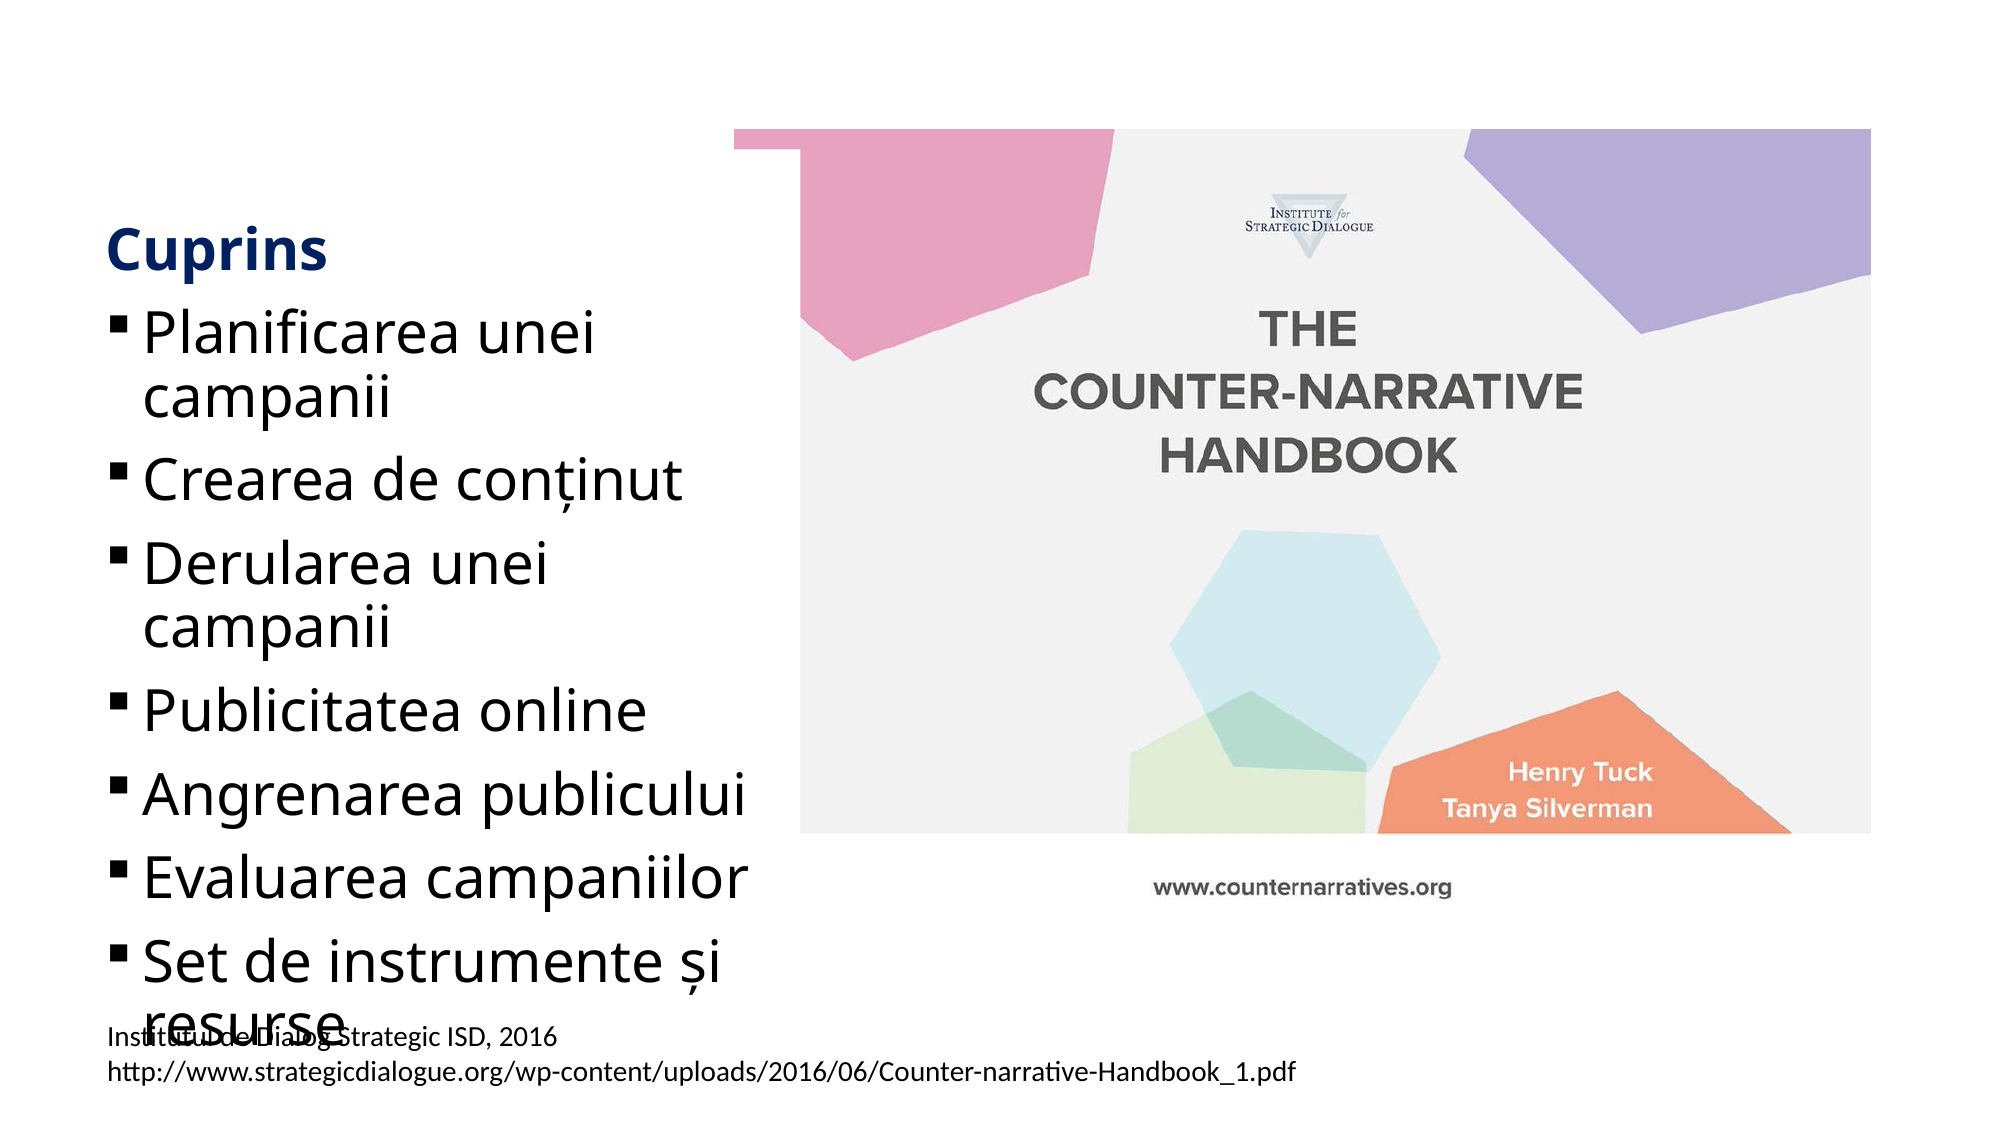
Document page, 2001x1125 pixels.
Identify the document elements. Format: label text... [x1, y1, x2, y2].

list Cuprins Planificarea unei campanii Crearea de conținut Derularea unei campanii Publicitatea online Angrenarea publicului Evaluarea campaniilor Set de instrumente și resurse [90, 149, 734, 888]
picture [734, 129, 1871, 934]
text_box Institutul de Dialog Strategic ISD, 2016 http://www.strategicdialogue.org/wp-content/uploads/2016/06/Counter-narrative-Handbook_1.pdf [92, 1010, 1509, 1096]
